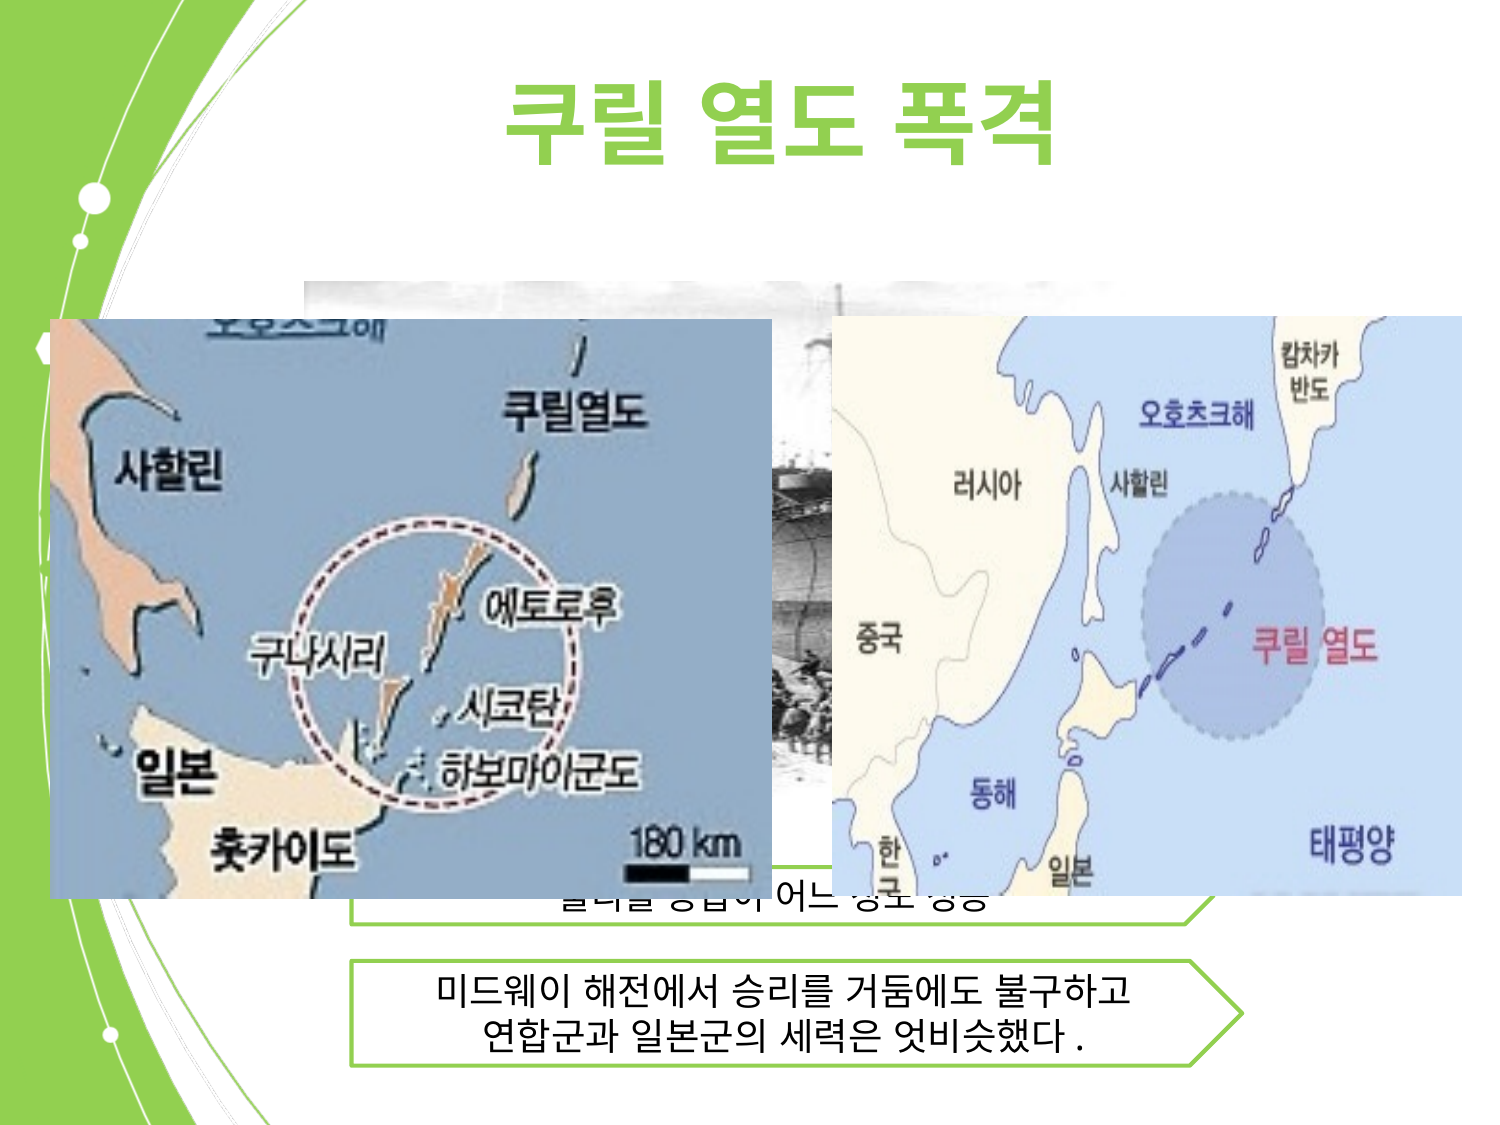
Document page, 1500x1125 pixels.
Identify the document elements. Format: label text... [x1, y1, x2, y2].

picture [0, 0, 1463, 1125]
text_box 쿠릴 열도 폭격 [863, 58, 1077, 184]
text_box 미드웨이 해전에서 승리를 거둠에도 불구하고 연합군과 일본군의 세력은 엇비슷했다. [863, 958, 1245, 1068]
text_box 툴리틀 공습이 어느 정도 성공 [863, 904, 1209, 927]
